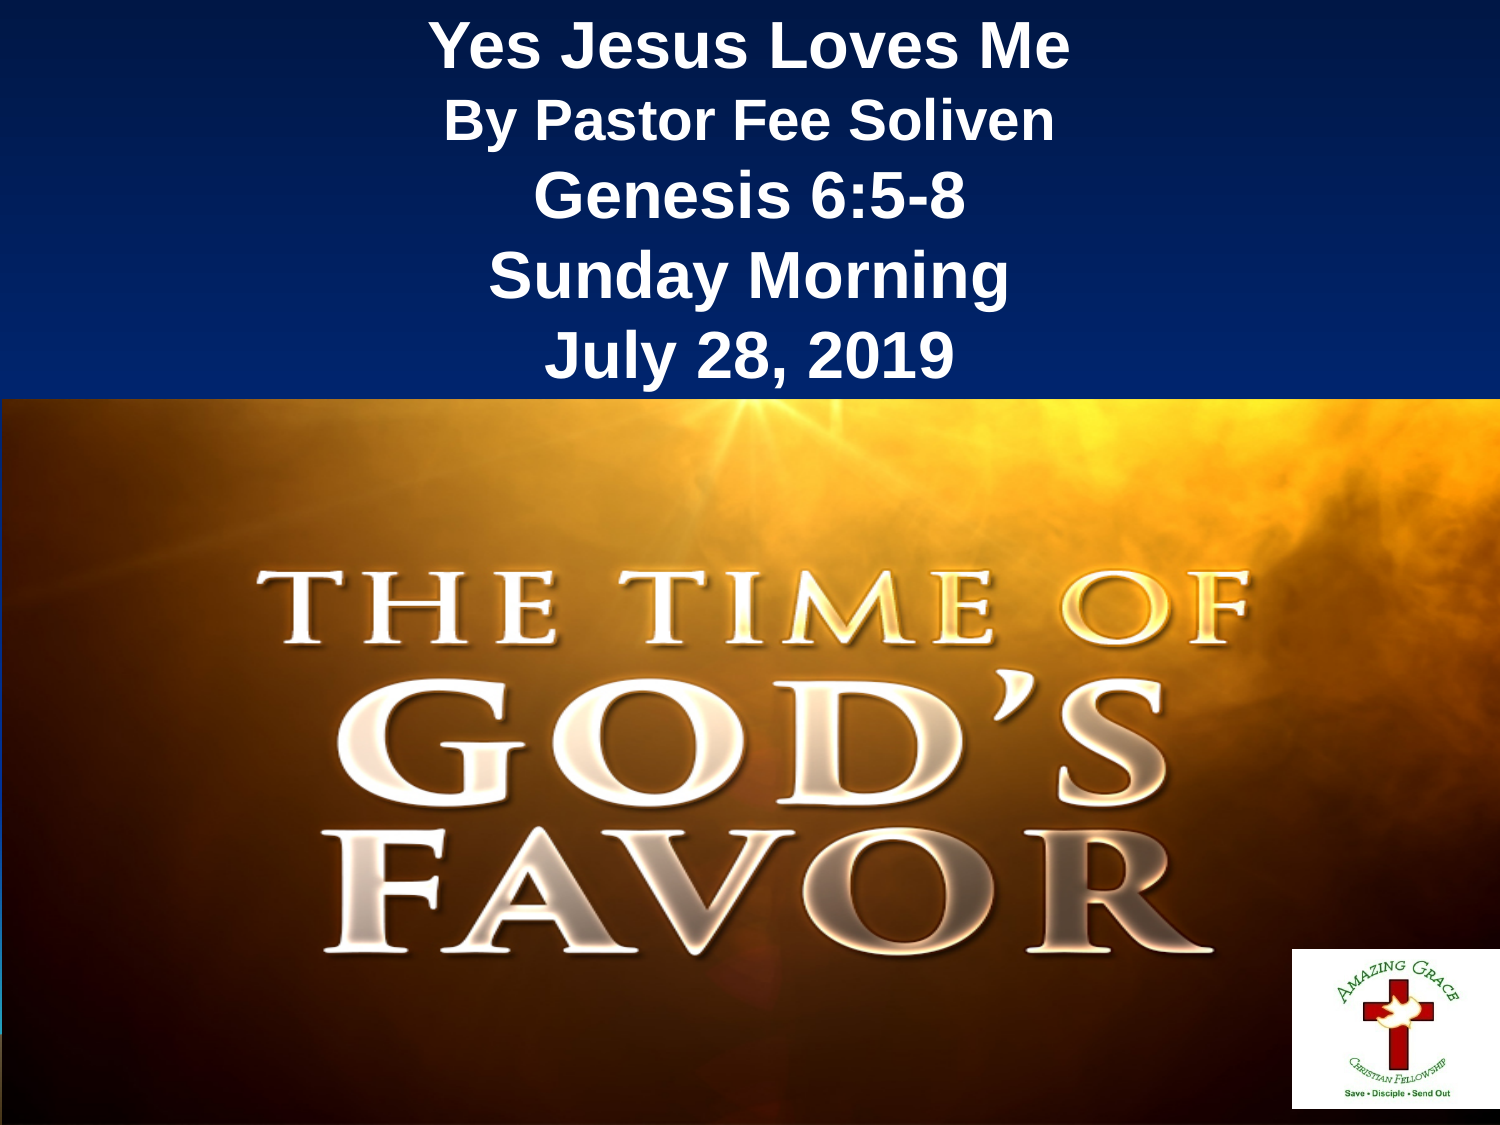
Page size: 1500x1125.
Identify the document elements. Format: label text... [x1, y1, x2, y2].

picture [2, 399, 1500, 1125]
text_box Yes Jesus Loves Me By Pastor Fee Soliven Genesis 6:5-8 Sunday Morning July 28, 2019 [37, 0, 1463, 398]
